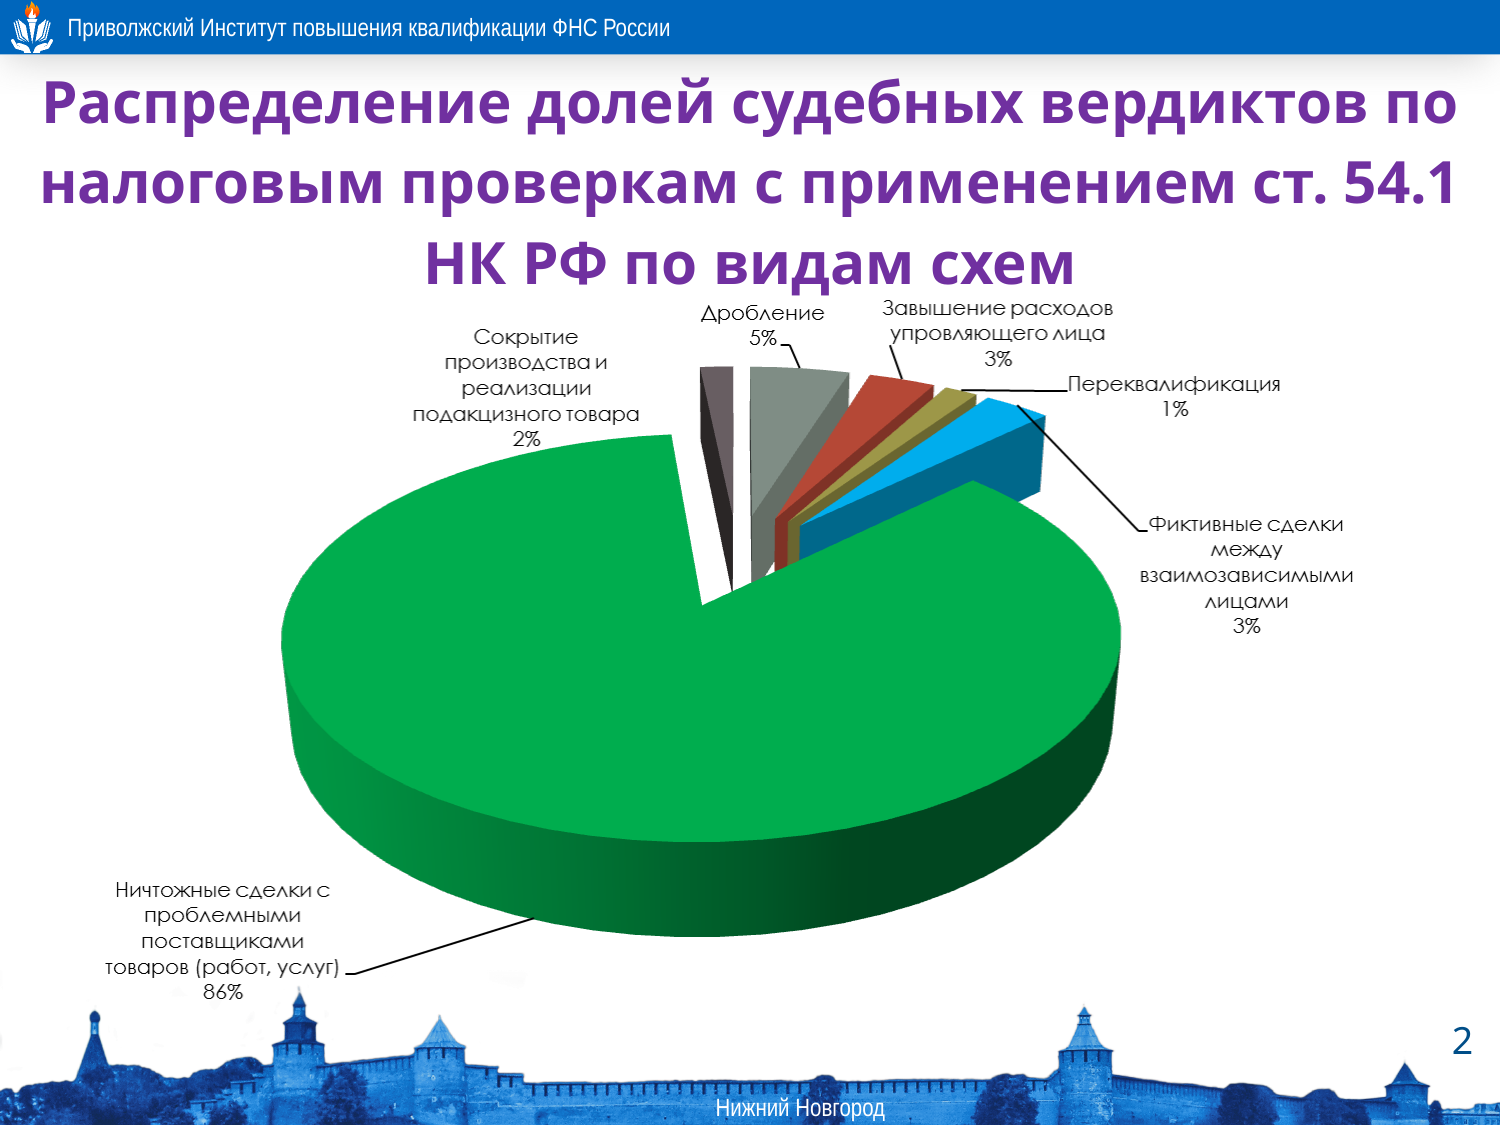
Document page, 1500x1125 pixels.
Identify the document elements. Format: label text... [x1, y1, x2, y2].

picture [0, 970, 1500, 1125]
title Распределение долей судебных вердиктов по налоговым проверкам с применением ст. 54.1 НК РФ по видам схем [0, 90, 1500, 261]
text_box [91, 281, 1383, 1028]
picture [11, 1, 53, 53]
